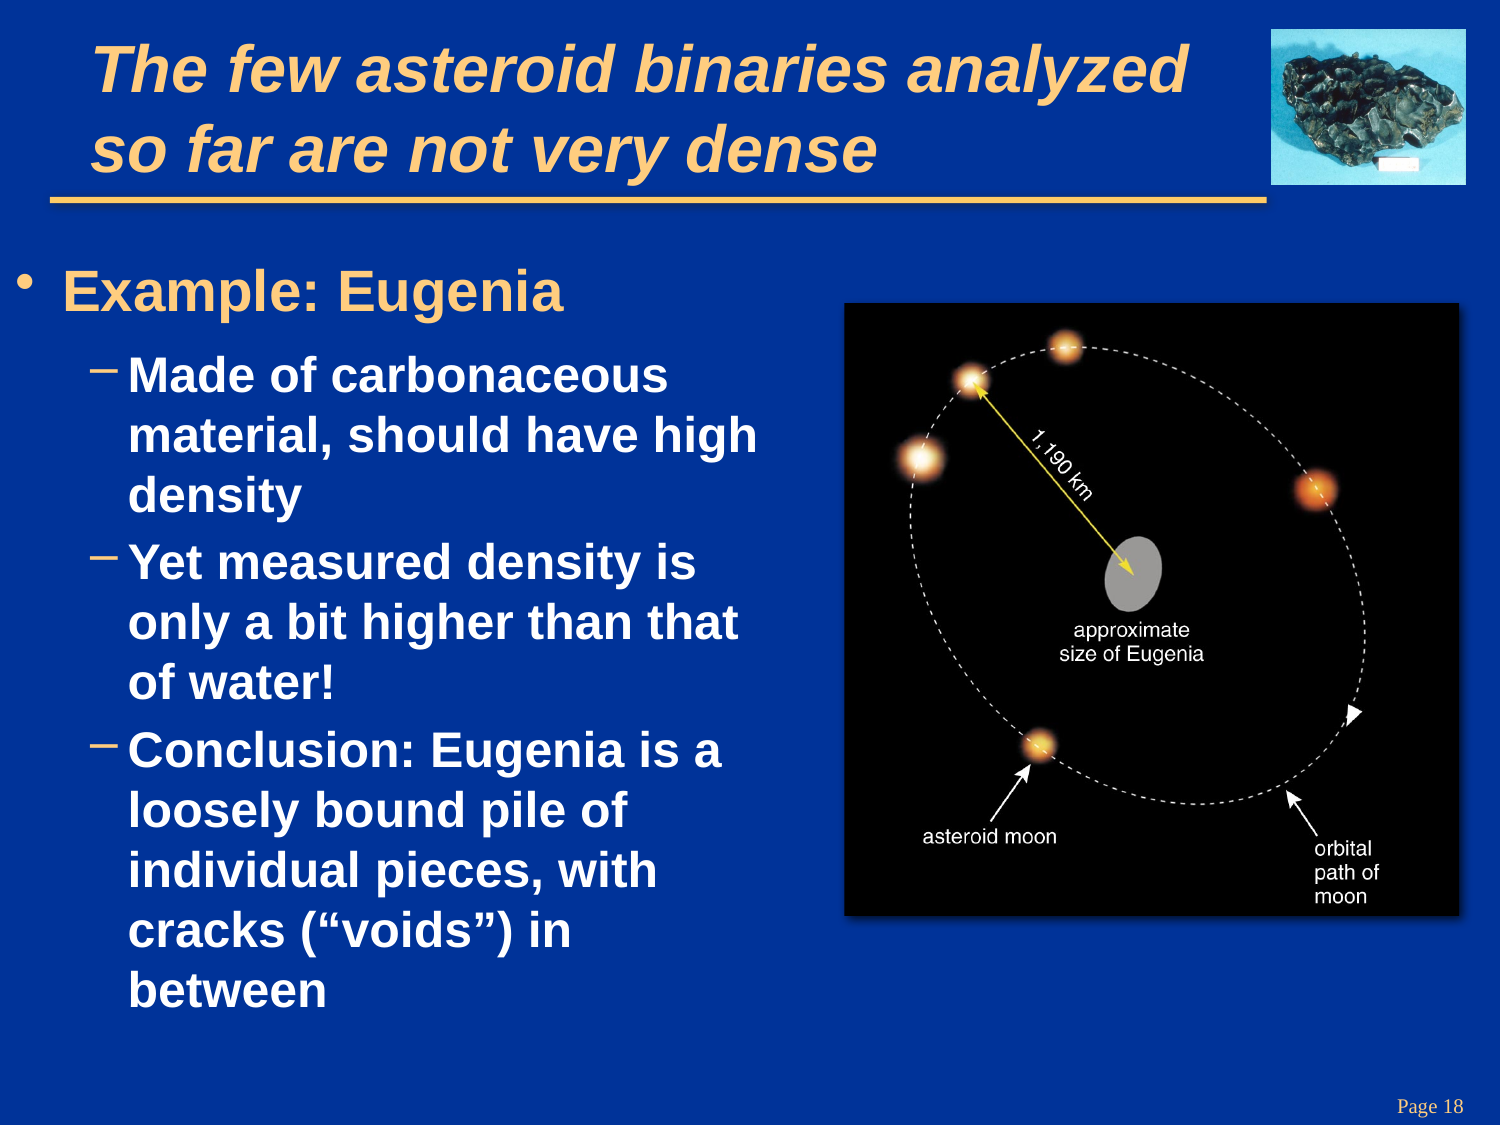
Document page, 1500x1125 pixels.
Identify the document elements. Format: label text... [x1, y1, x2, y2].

list Example: Eugenia Made of carbonaceous material, should have high density Yet measured density is only a bit higher than that of water! Conclusion: Eugenia is a loosely bound pile of individual pieces, with cracks (“voids”) in between [0, 245, 788, 1078]
picture [843, 303, 1460, 917]
title The few asteroid binaries analyzed so far are not very dense [74, 0, 1251, 213]
picture [1271, 29, 1466, 185]
